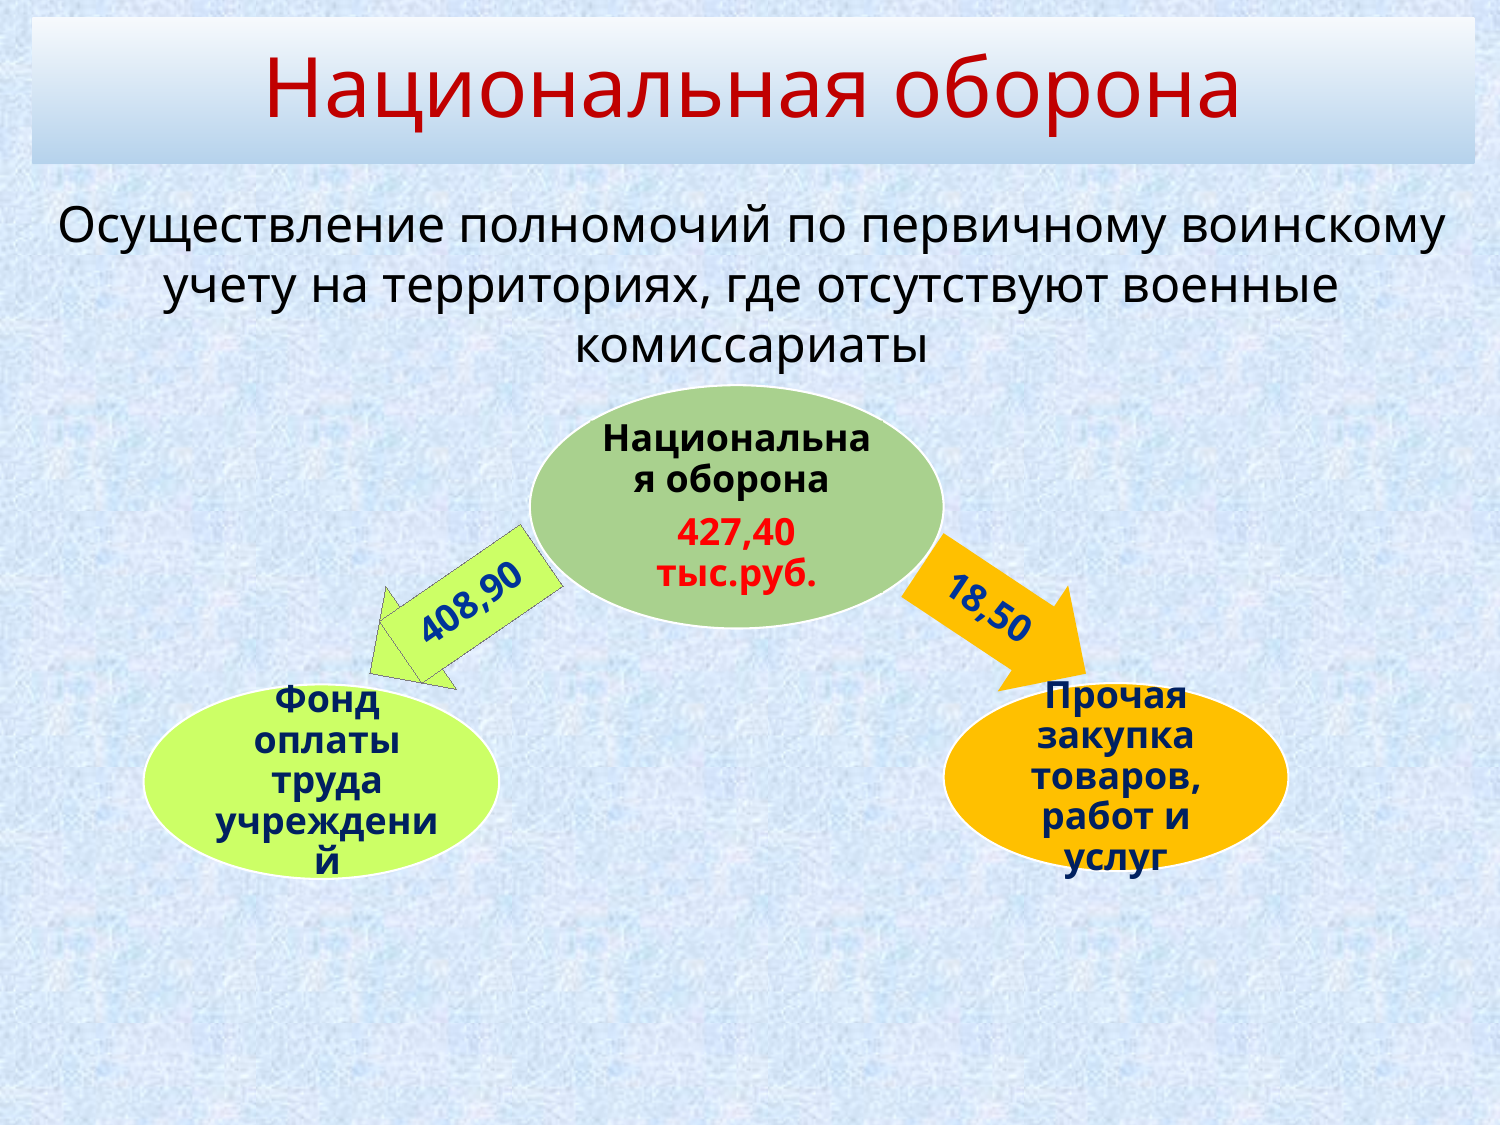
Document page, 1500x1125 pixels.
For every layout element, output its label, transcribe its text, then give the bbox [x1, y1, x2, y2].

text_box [351, 551, 561, 677]
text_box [943, 682, 1289, 872]
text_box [529, 385, 944, 629]
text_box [143, 684, 500, 879]
text_box Осуществление полномочий по первичному воинскому учету на территориях, где отсутствуют военные комиссариаты [29, 184, 1475, 380]
text_box Национальная оборона [32, 17, 1475, 164]
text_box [905, 555, 1103, 684]
picture [0, 0, 1500, 1125]
